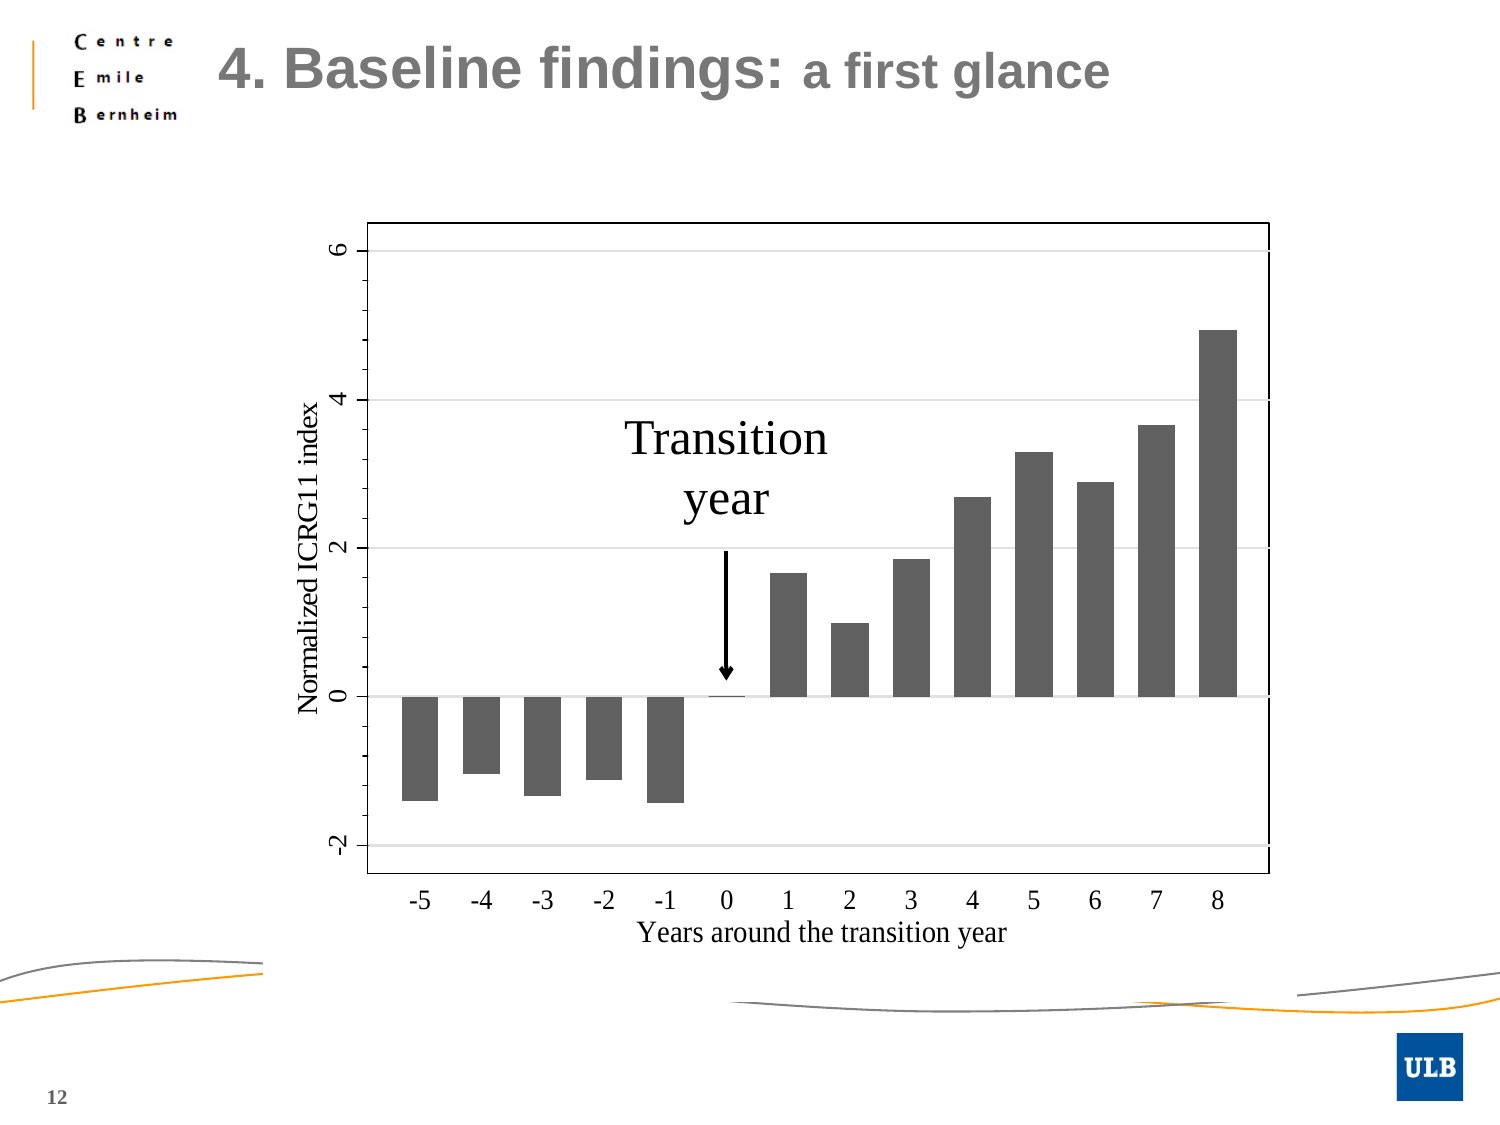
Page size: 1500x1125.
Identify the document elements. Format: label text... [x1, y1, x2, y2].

slide_number 12 [0, 1057, 68, 1109]
picture [40, 8, 219, 156]
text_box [253, 184, 1306, 1012]
title 4. Baseline findings: a first glance [203, 22, 1500, 144]
picture [1394, 1033, 1464, 1101]
